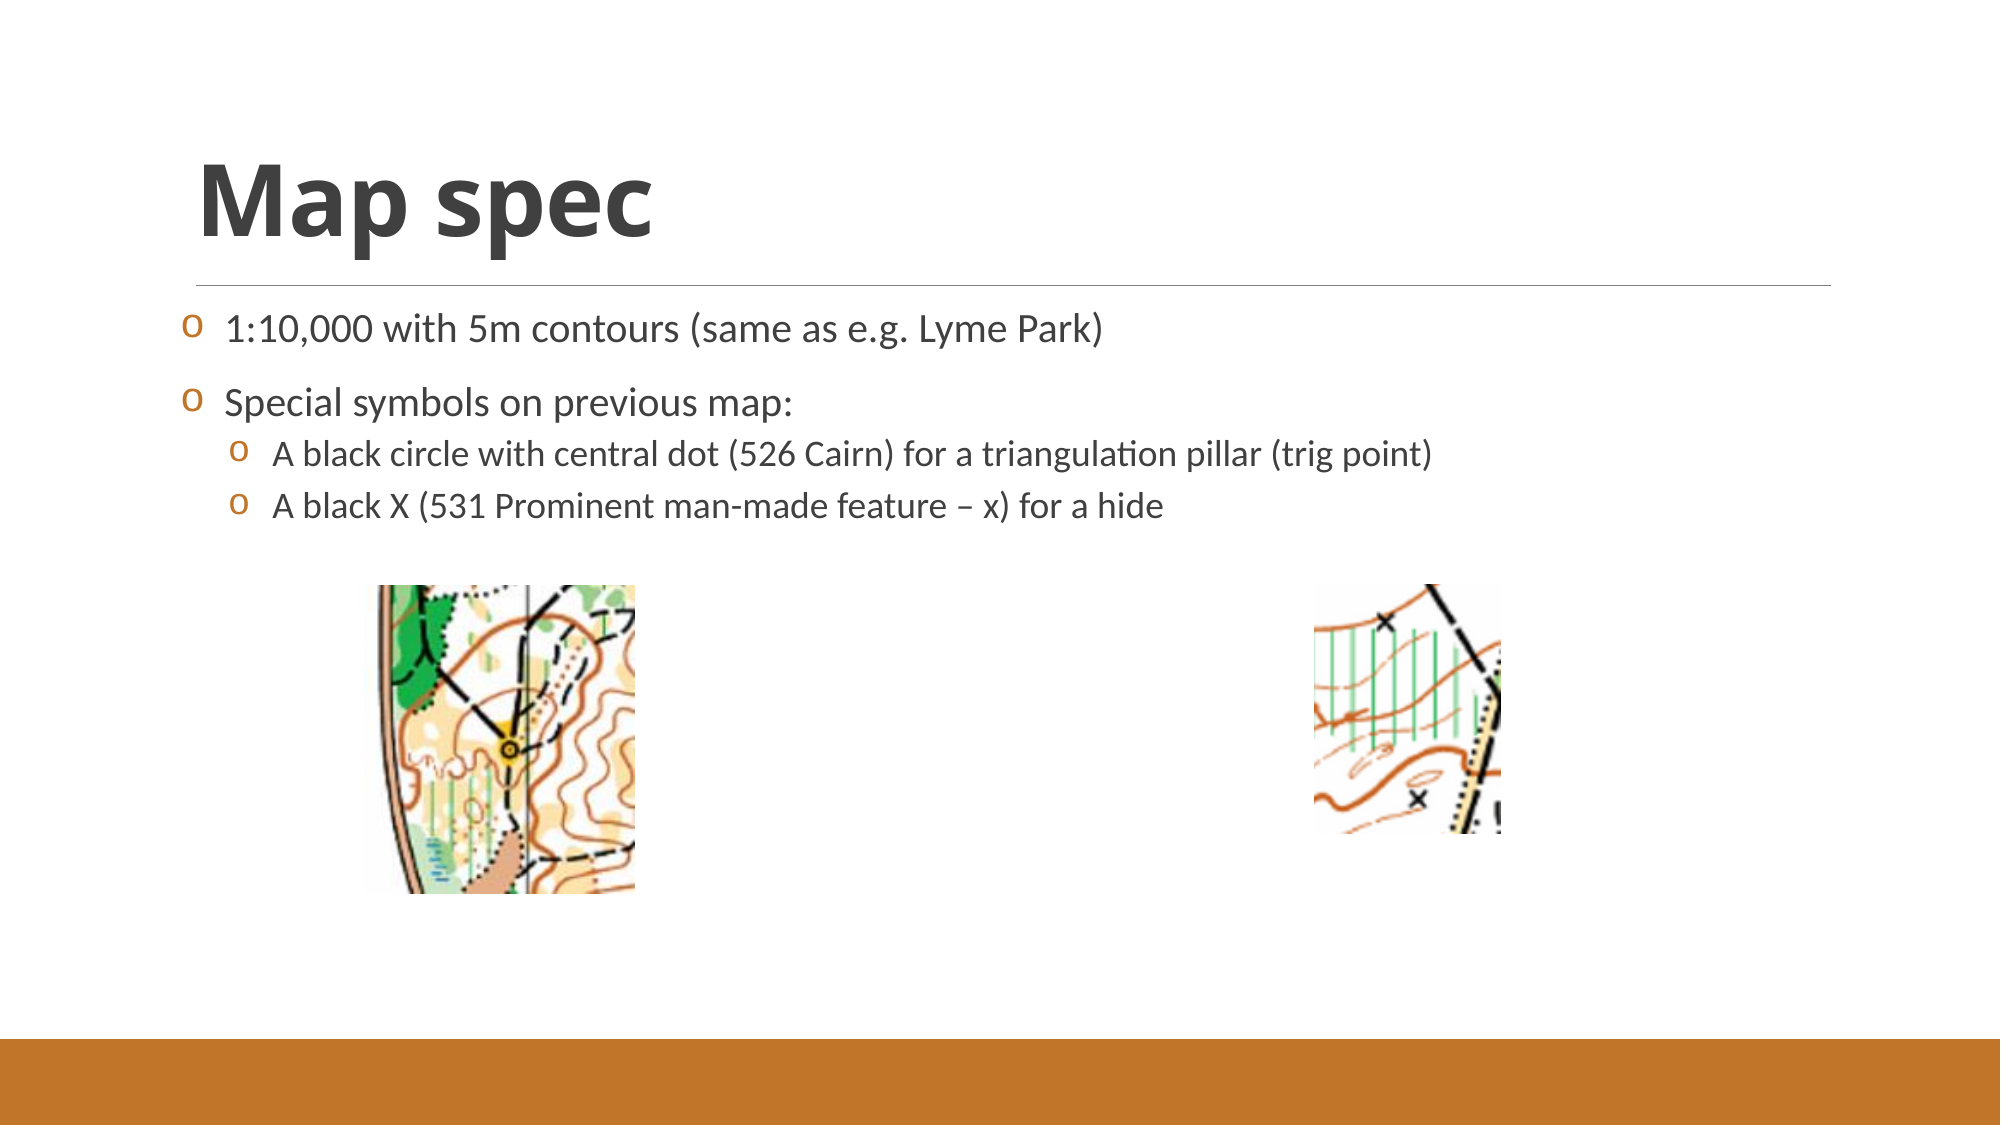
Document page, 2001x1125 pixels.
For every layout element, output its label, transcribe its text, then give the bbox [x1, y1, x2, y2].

picture [363, 572, 635, 895]
title Map spec [180, 47, 1830, 265]
list 1:10,000 with 5m contours (same as e.g. Lyme Park) Special symbols on previous map: A black circle with central dot (526 Cairn) for a triangulation pillar (trig point) A black X (531 Prominent man-made feature – x) for a hide [180, 298, 1830, 1022]
picture [1313, 583, 1502, 834]
